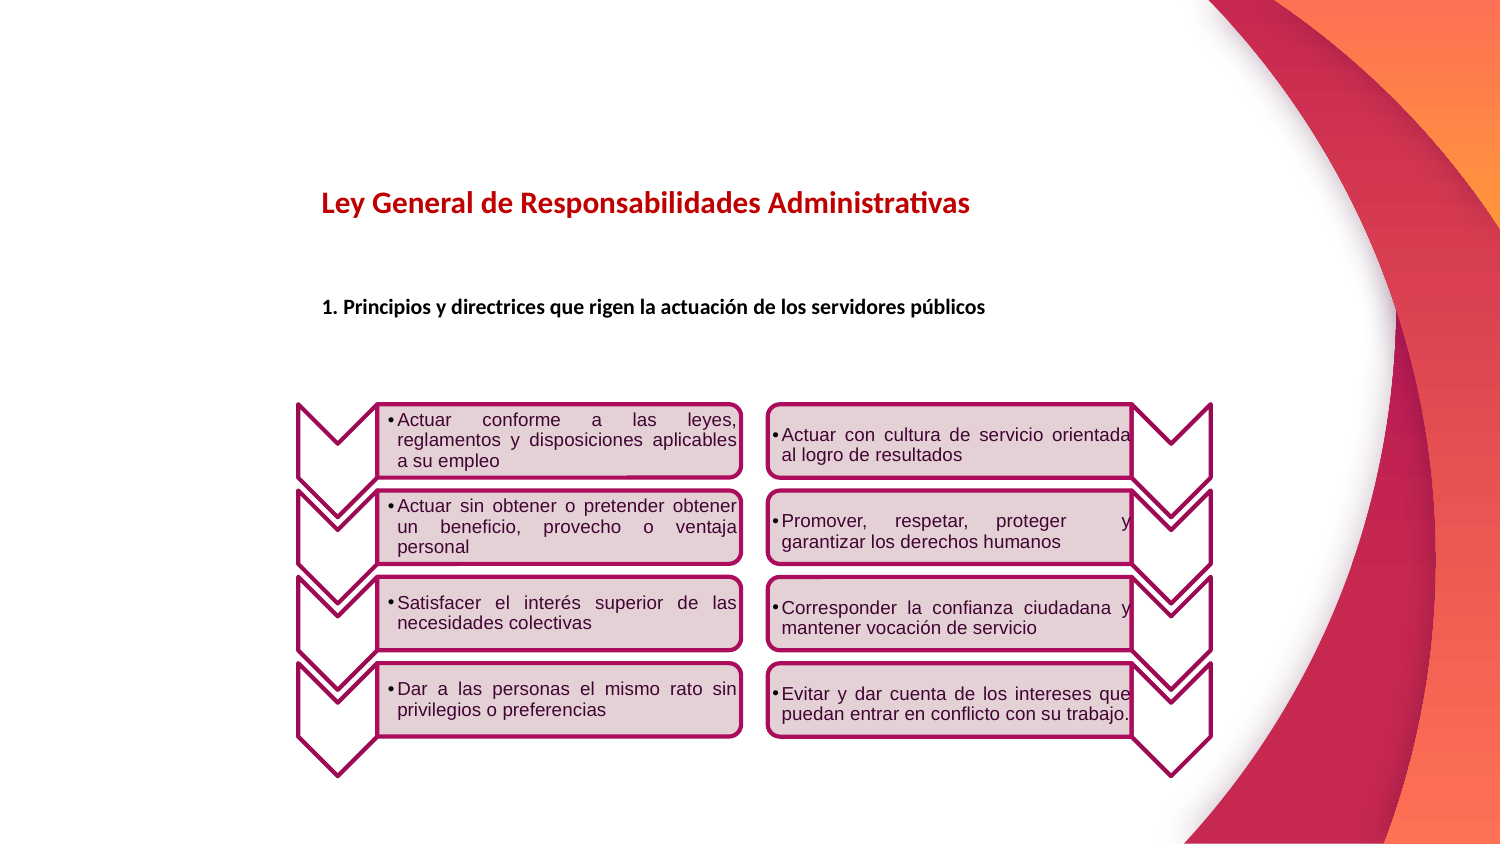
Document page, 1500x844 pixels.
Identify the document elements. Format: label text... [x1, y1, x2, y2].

text_box Ley General de Responsabilidades Administrativas 1. Principios y directrices que rigen la actuación de los servidores públicos [306, 156, 1184, 420]
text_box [767, 403, 1211, 777]
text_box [297, 403, 742, 777]
